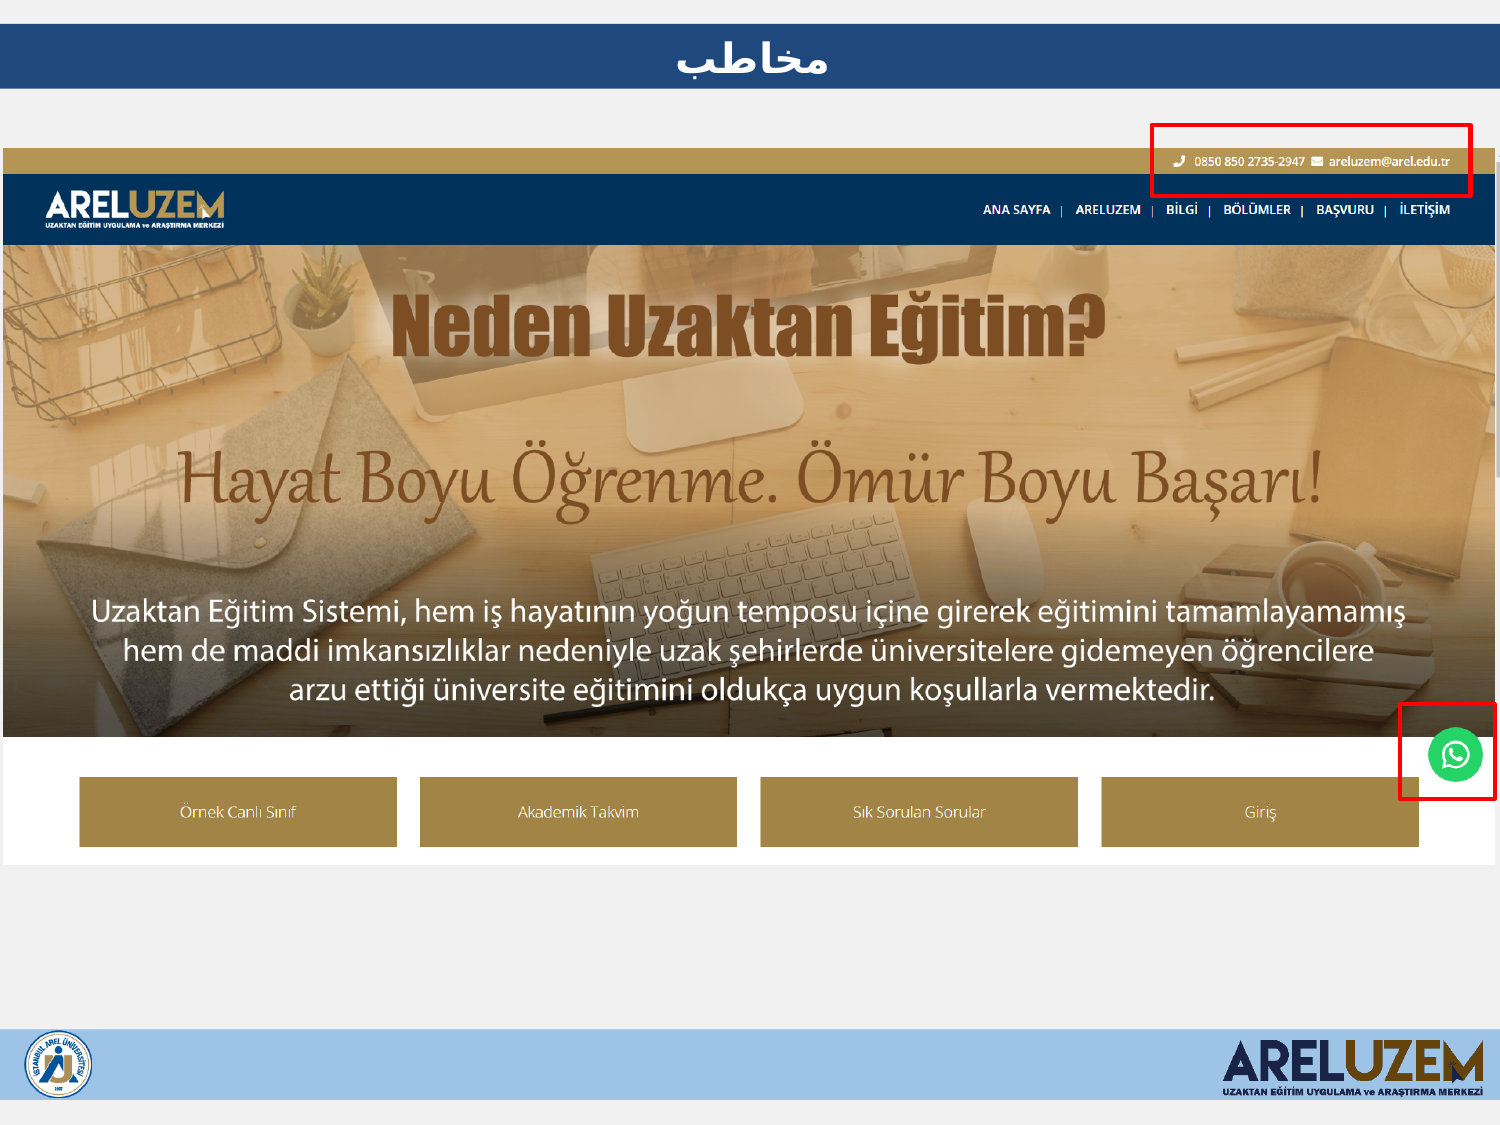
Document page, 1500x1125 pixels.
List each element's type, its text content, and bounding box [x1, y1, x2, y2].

picture [3, 148, 1500, 865]
picture [24, 1030, 92, 1098]
text_box مخاطب [0, 23, 1500, 89]
picture [1222, 1040, 1483, 1098]
text_box [1150, 123, 1473, 147]
